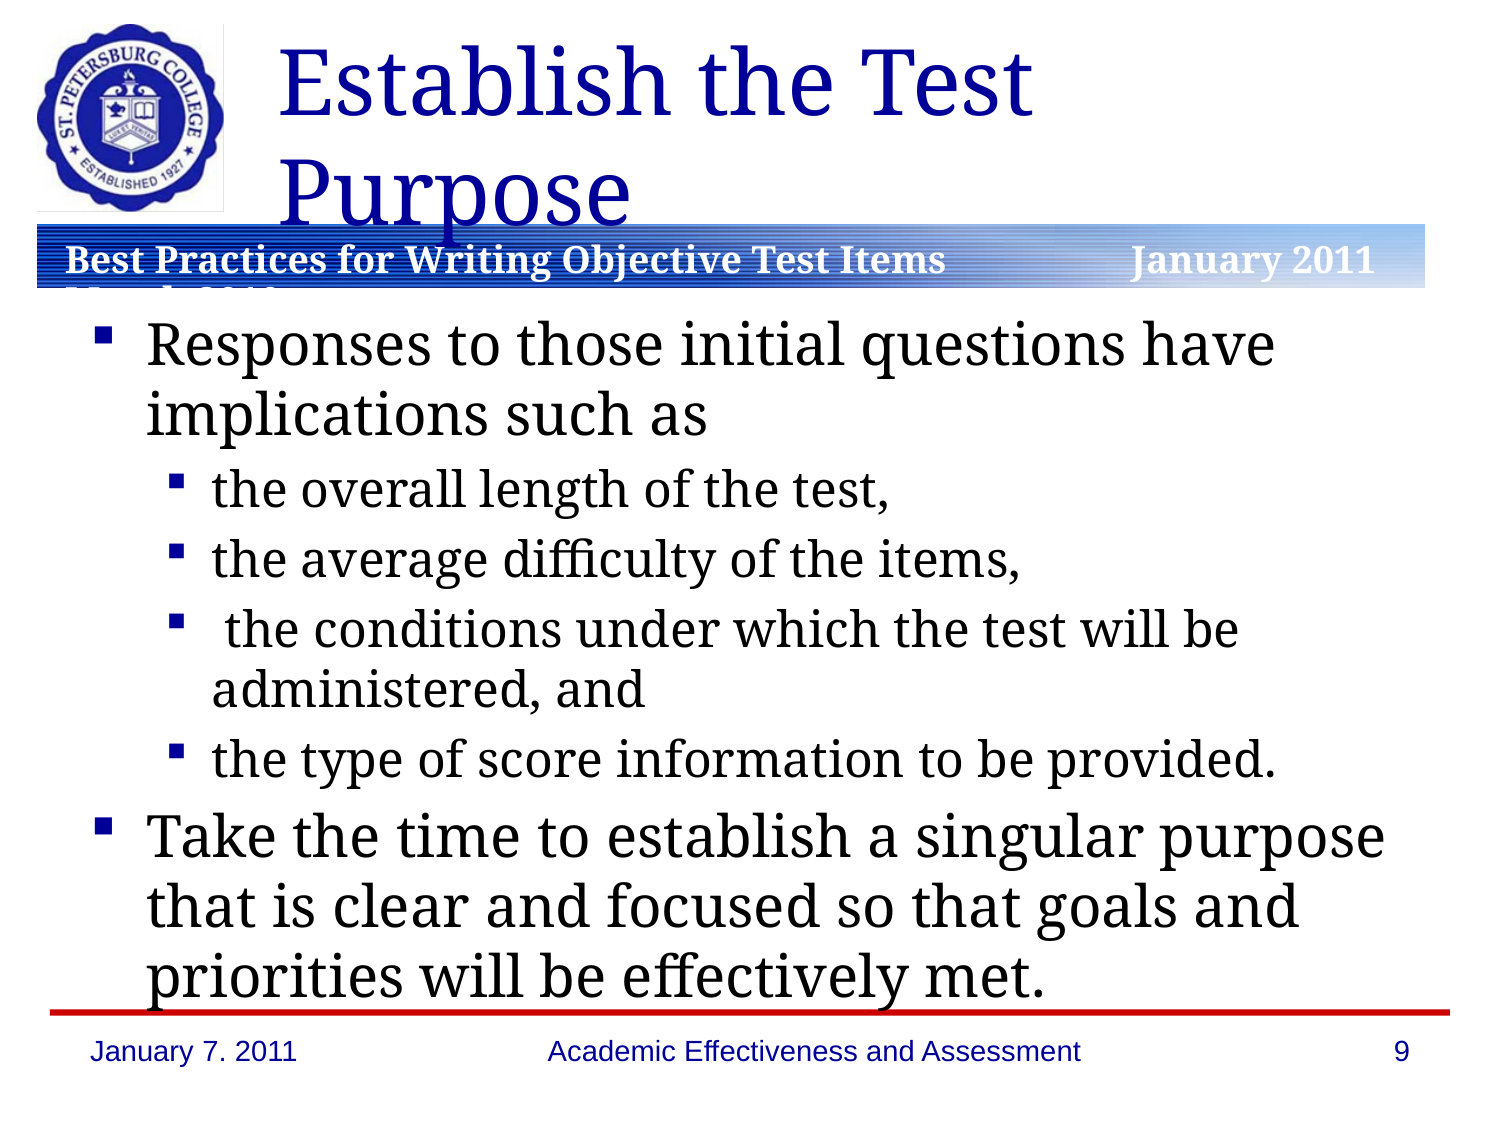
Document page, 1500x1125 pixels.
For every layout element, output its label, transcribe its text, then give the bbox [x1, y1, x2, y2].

slide_number 9 [1262, 1024, 1426, 1104]
picture [37, 24, 225, 213]
list Responses to those initial questions have implications such as the overall length of the test, the average difficulty of the items, the conditions under which the test will be administered, and the type of score information to be provided. Take the time to establish a singular purpose that is clear and focused so that goals and priorities will be effectively met. [74, 299, 1426, 1001]
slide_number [74, 1024, 387, 1103]
picture [37, 224, 1425, 288]
title Establish the Test Purpose [262, 49, 1413, 218]
footer Academic Effectiveness and Assessment [387, 1024, 1251, 1104]
